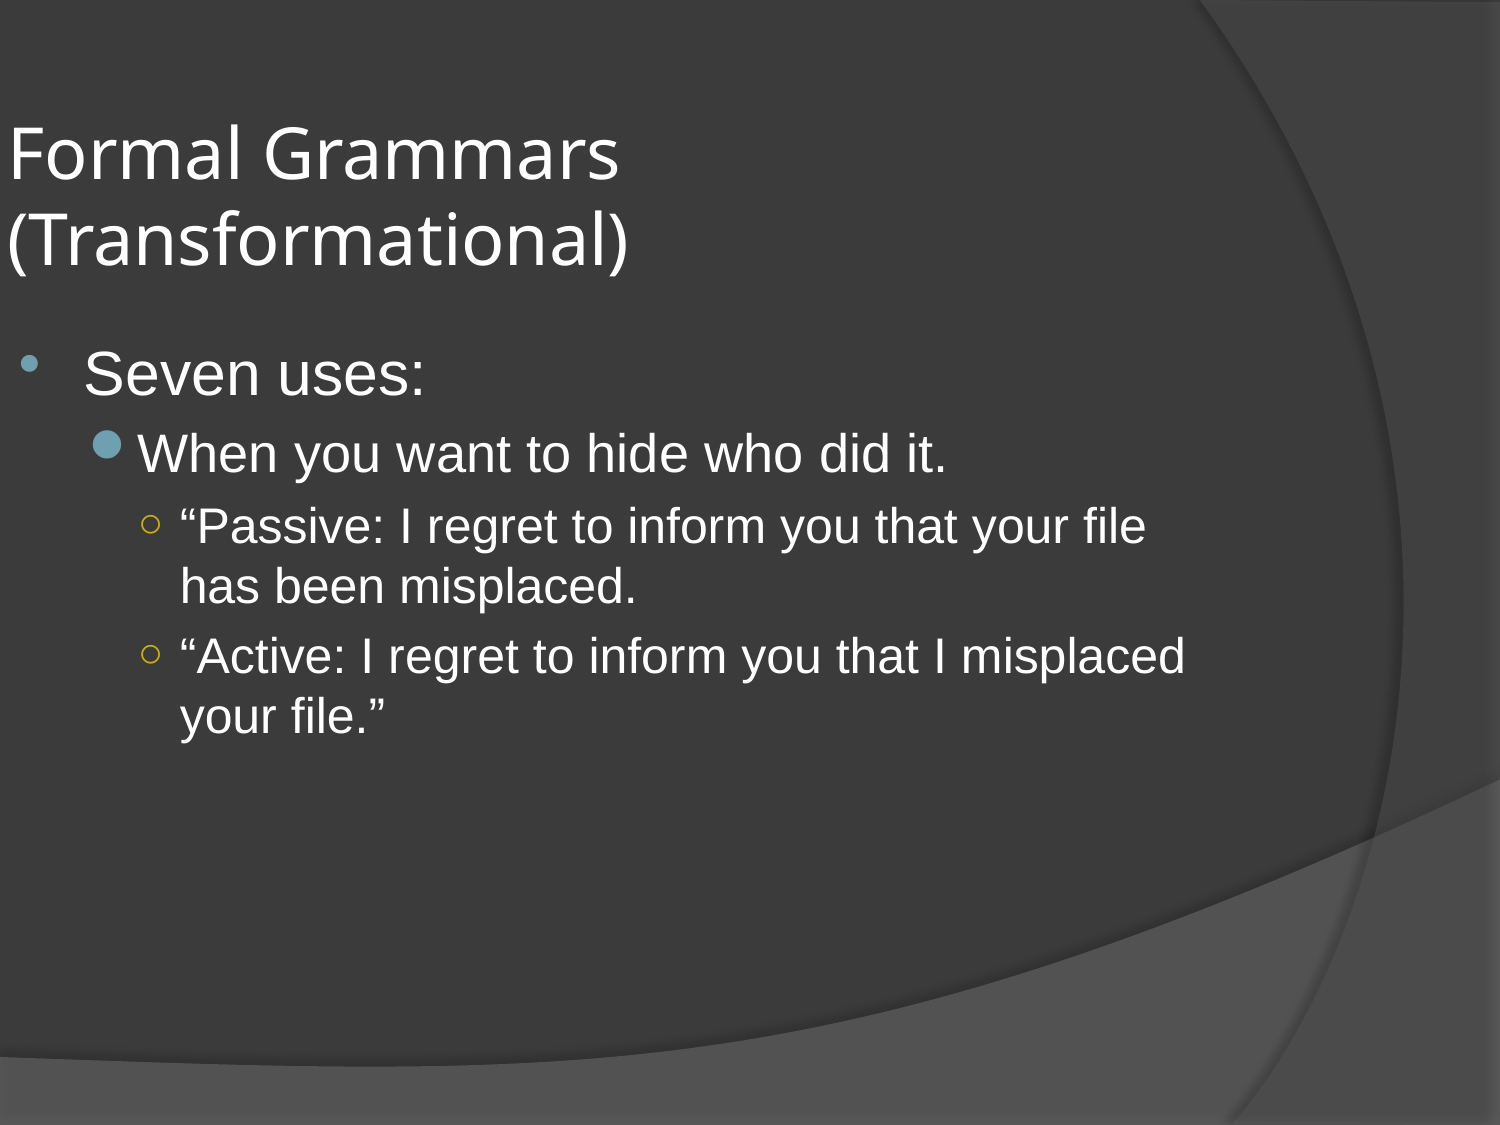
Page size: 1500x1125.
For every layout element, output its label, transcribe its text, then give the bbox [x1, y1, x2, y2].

list Seven uses: When you want to hide who did it. “Passive: I regret to inform you that your file has been misplaced. “Active: I regret to inform you that I misplaced your file.” [0, 324, 1250, 1000]
title Formal Grammars (Transformational) [0, 99, 975, 288]
